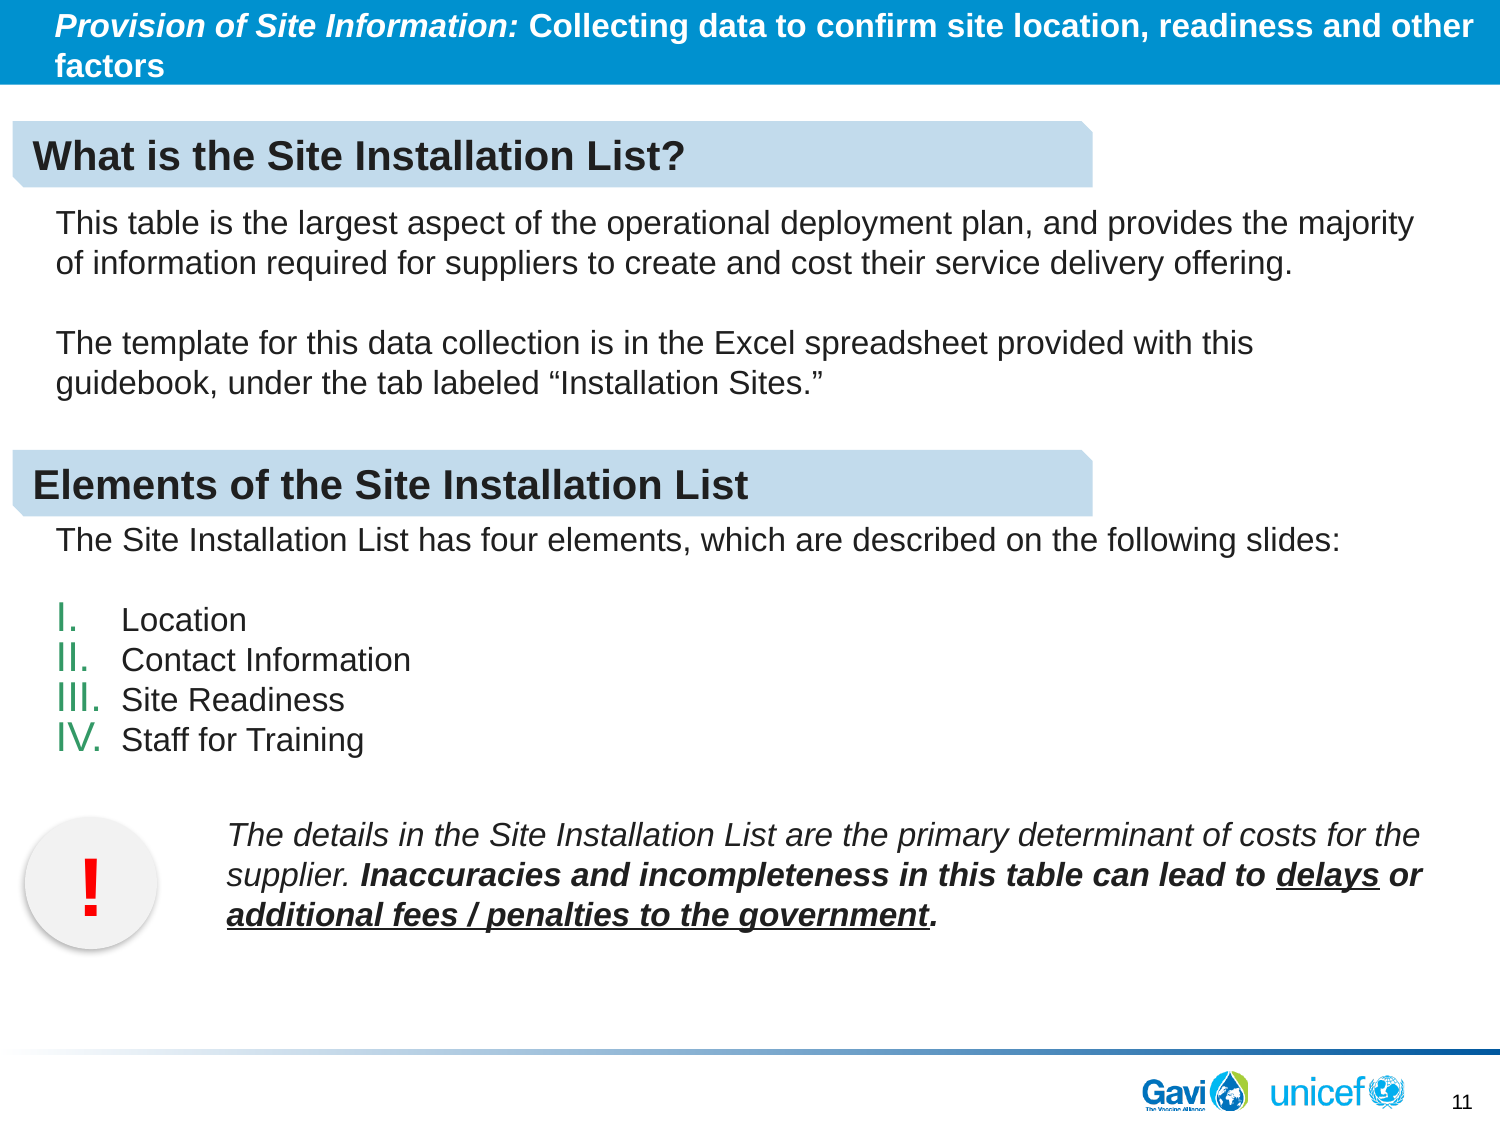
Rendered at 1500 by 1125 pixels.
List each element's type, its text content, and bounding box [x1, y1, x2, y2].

text_box This table is the largest aspect of the operational deployment plan, and provides the majority of information required for suppliers to create and cost their service delivery offering. The template for this data collection is in the Excel spreadsheet provided with this guidebook, under the tab labeled “Installation Sites.” [26, 201, 1425, 401]
text_box ! [24, 817, 157, 950]
text_box The Site Installation List has four elements, which are described on the following slides: Location Contact Information Site Readiness Staff for Training [26, 518, 1425, 758]
text_box The details in the Site Installation List are the primary determinant of costs for the supplier. Inaccuracies and incompleteness in this table can lead to delays or additional fees / penalties to the government. [197, 813, 1442, 933]
text_box Elements of the Site Installation List [10, 447, 1095, 519]
text_box Provision of Site Information: Collecting data to confirm site location, readiness and other factors [24, 1, 1500, 88]
text_box What is the Site Installation List? [10, 118, 1095, 190]
